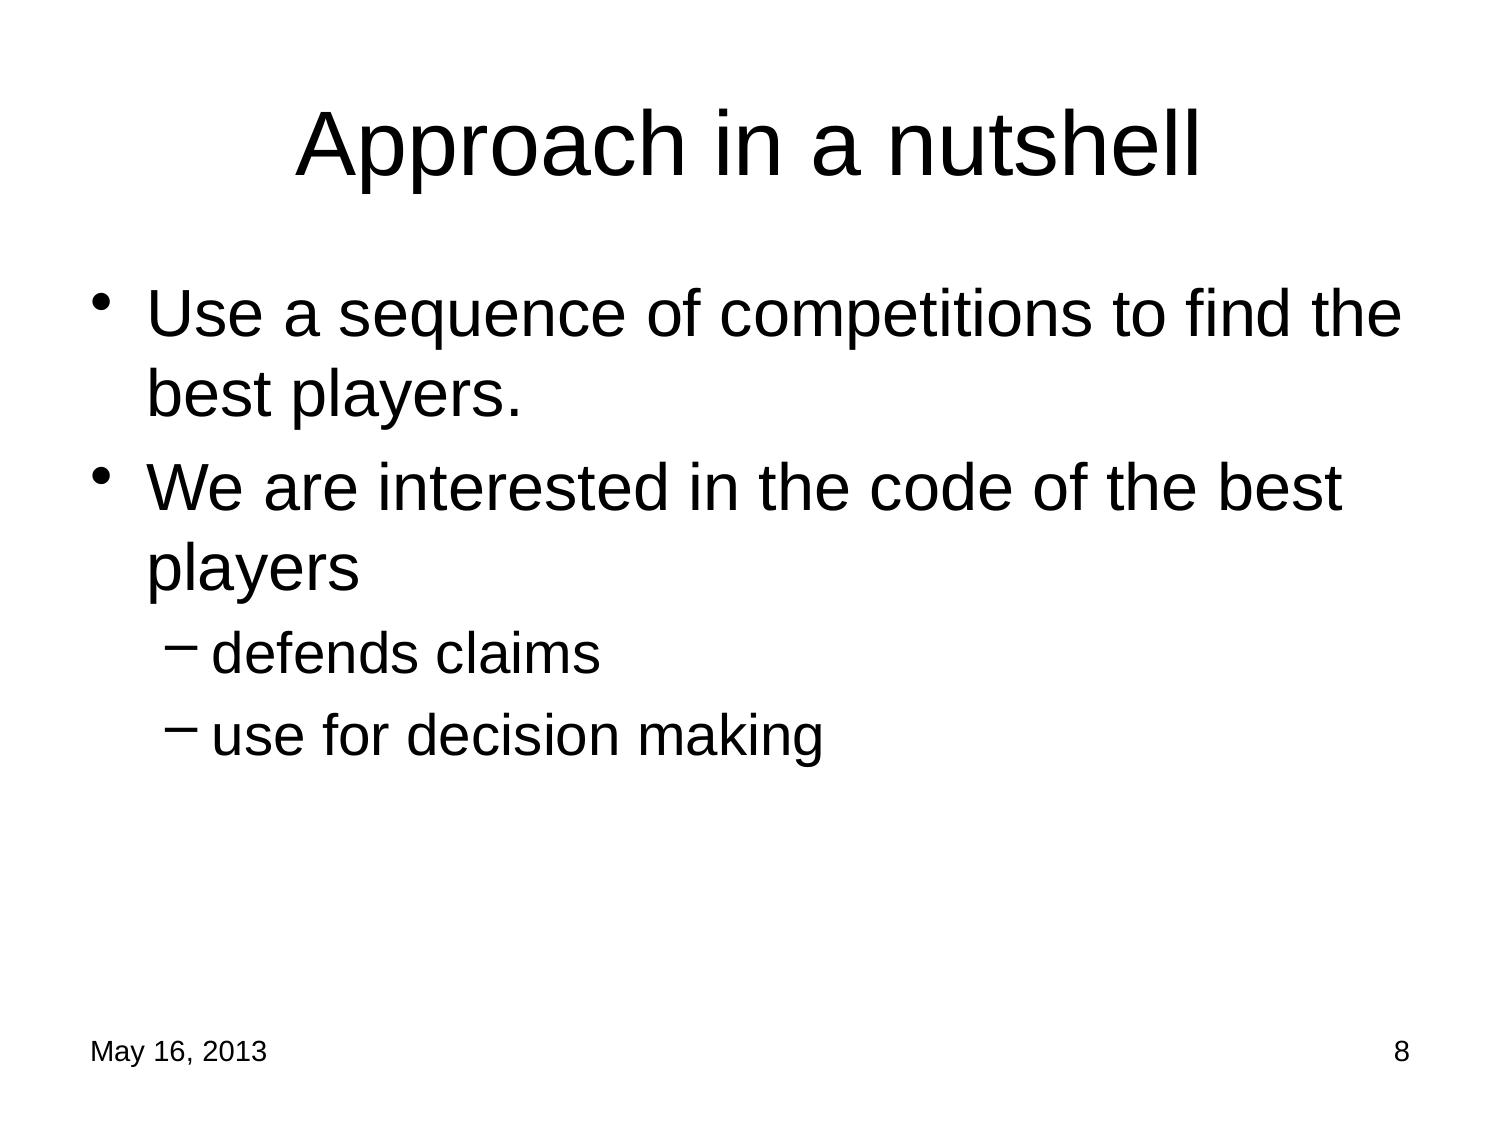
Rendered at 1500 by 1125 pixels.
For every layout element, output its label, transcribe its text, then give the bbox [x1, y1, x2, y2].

slide_number 8 [1074, 1024, 1426, 1103]
list Use a sequence of competitions to find the best players. We are interested in the code of the best players defends claims use for decision making [74, 262, 1426, 1006]
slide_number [74, 1024, 426, 1103]
title Approach in a nutshell [74, 44, 1426, 233]
